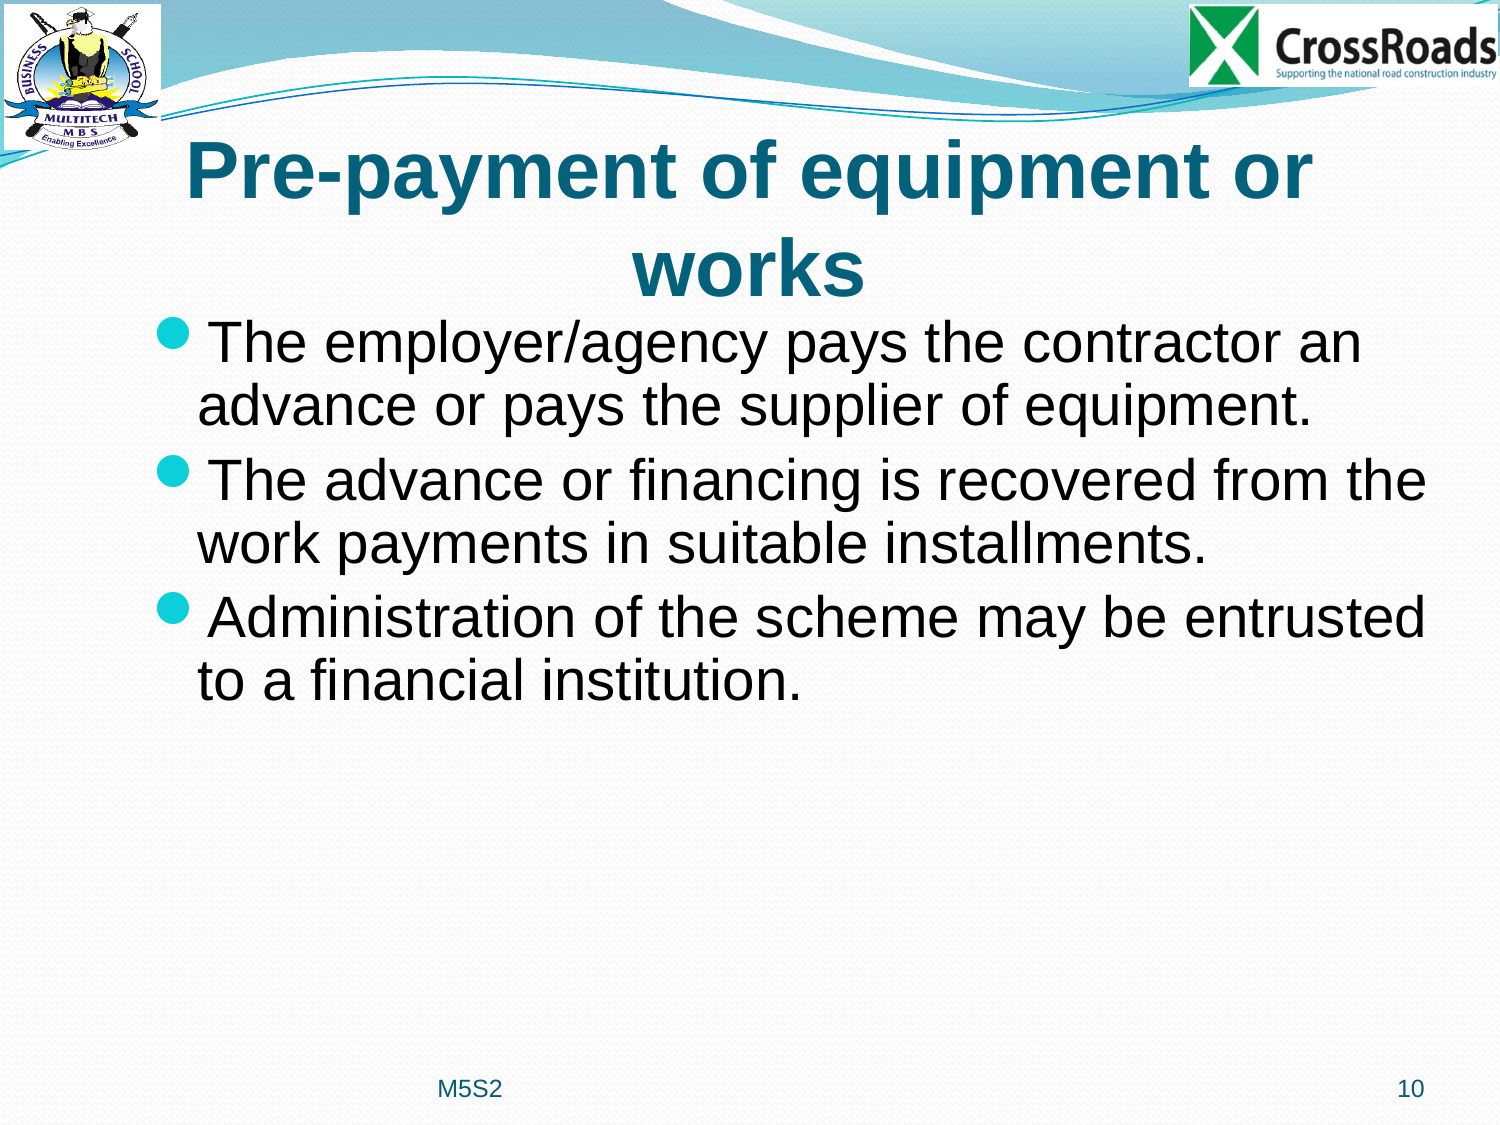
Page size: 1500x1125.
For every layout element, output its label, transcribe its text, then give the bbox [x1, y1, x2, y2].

slide_number 10 [1299, 1042, 1425, 1103]
title Pre-payment of equipment or works [75, 125, 1425, 313]
picture [1189, 4, 1498, 87]
footer M5S2 [437, 1042, 988, 1103]
list The employer/agency pays the contractor an advance or pays the supplier of equipment. The advance or financing is recovered from the work payments in suitable installments. Administration of the scheme may be entrusted to a financial institution. [137, 304, 1488, 1025]
